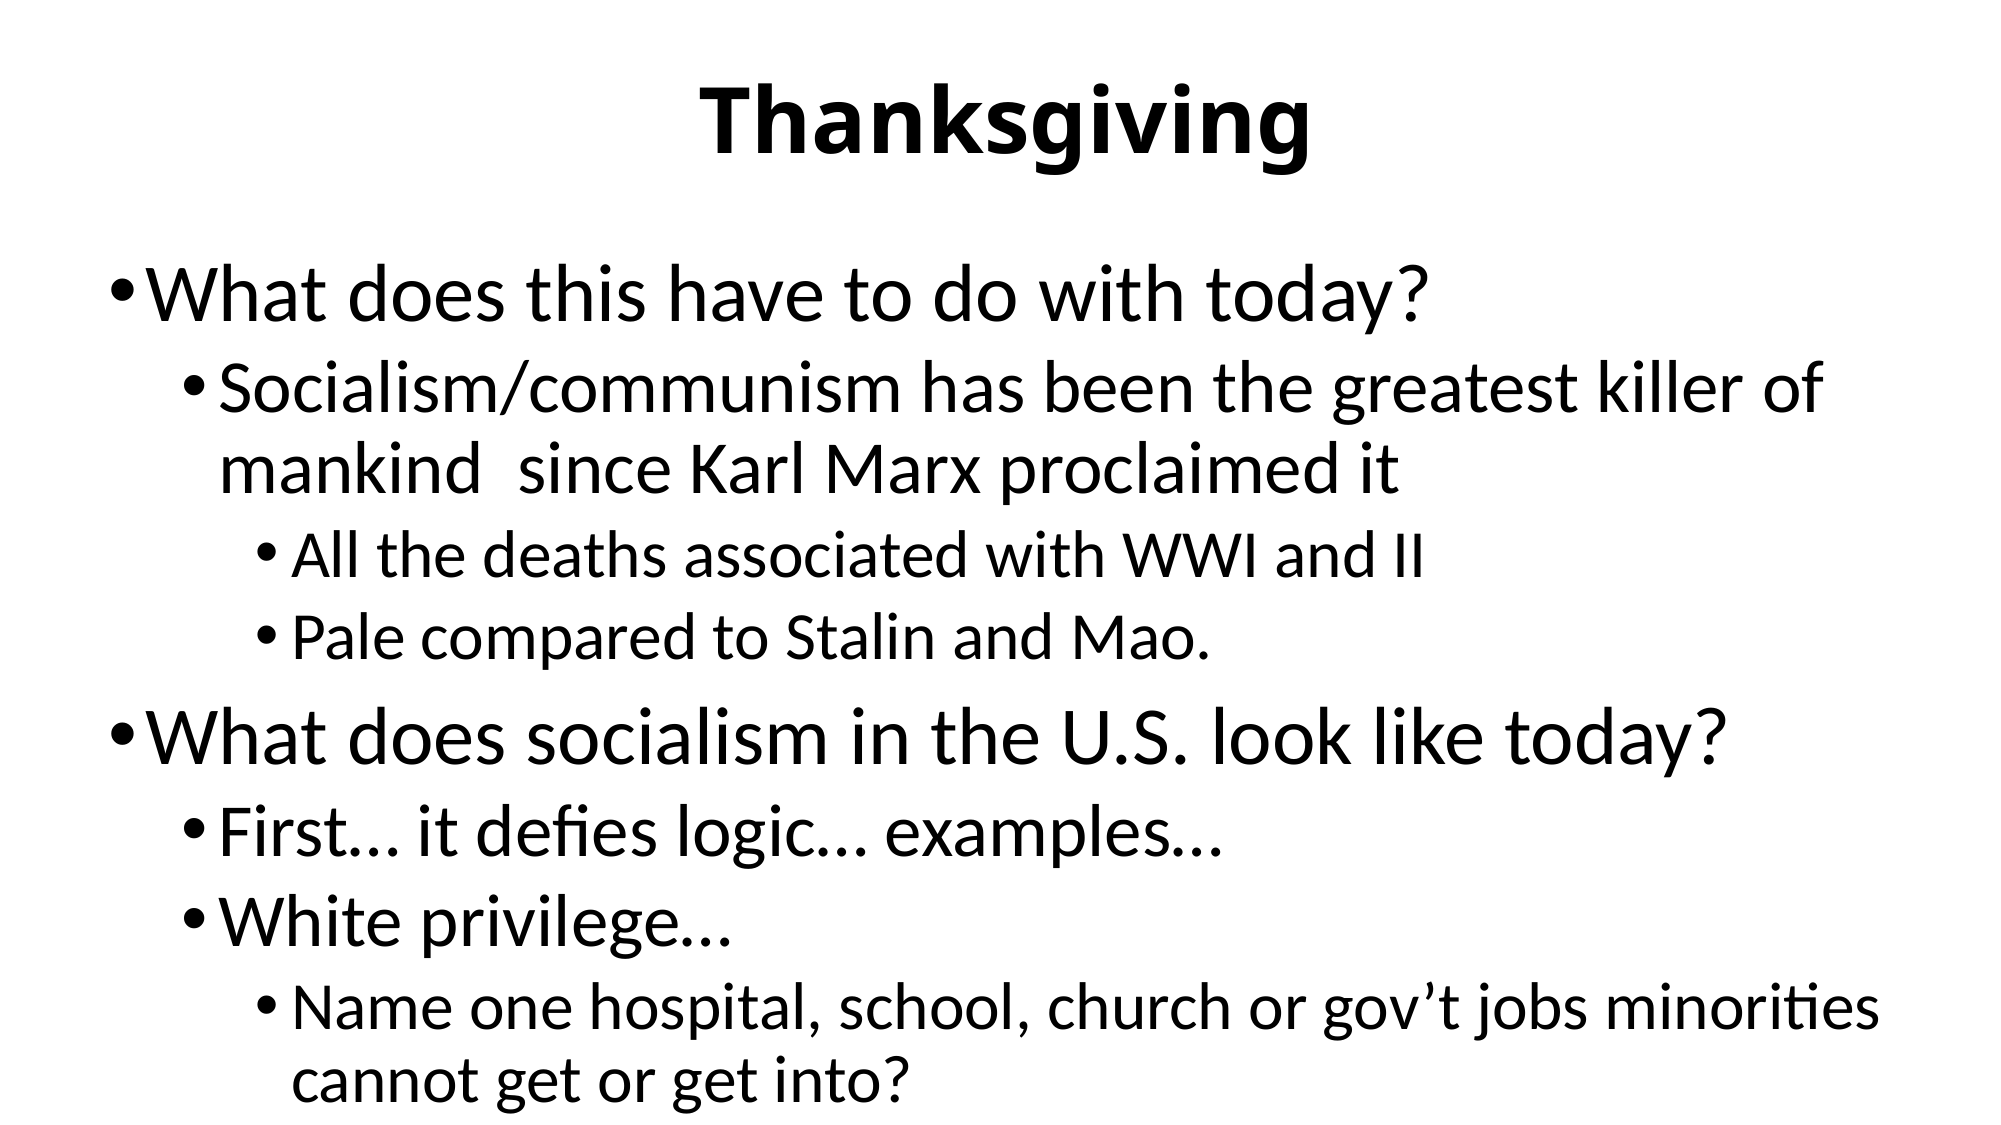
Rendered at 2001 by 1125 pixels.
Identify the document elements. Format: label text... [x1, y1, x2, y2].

list What does this have to do with today? Socialism/communism has been the greatest killer of mankind since Karl Marx proclaimed it All the deaths associated with WWI and II Pale compared to Stalin and Mao. What does socialism in the U.S. look like today? First… it defies logic… examples… White privilege… Name one hospital, school, church or gov’t jobs minorities cannot get or get into? [93, 242, 1920, 1125]
title Thanksgiving [93, 41, 1920, 207]
